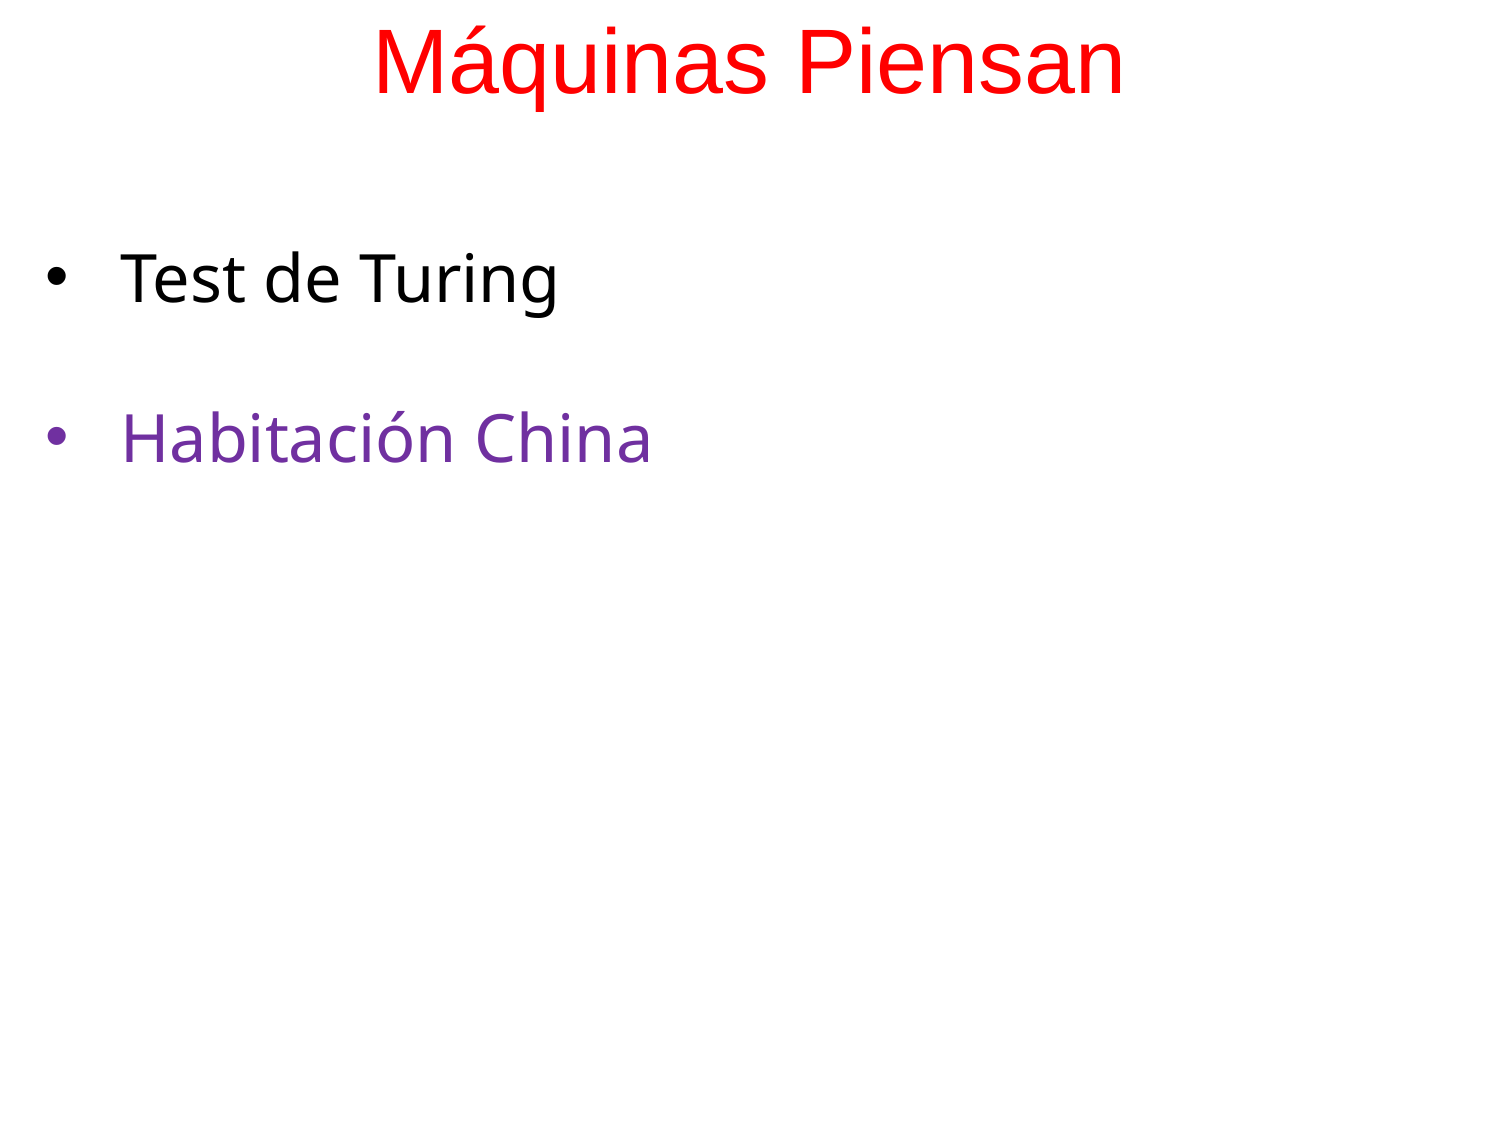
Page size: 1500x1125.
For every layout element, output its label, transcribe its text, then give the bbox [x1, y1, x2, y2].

text_box Test de Turing Habitación China [30, 148, 1470, 483]
title Máquinas Piensan [0, 0, 1500, 129]
